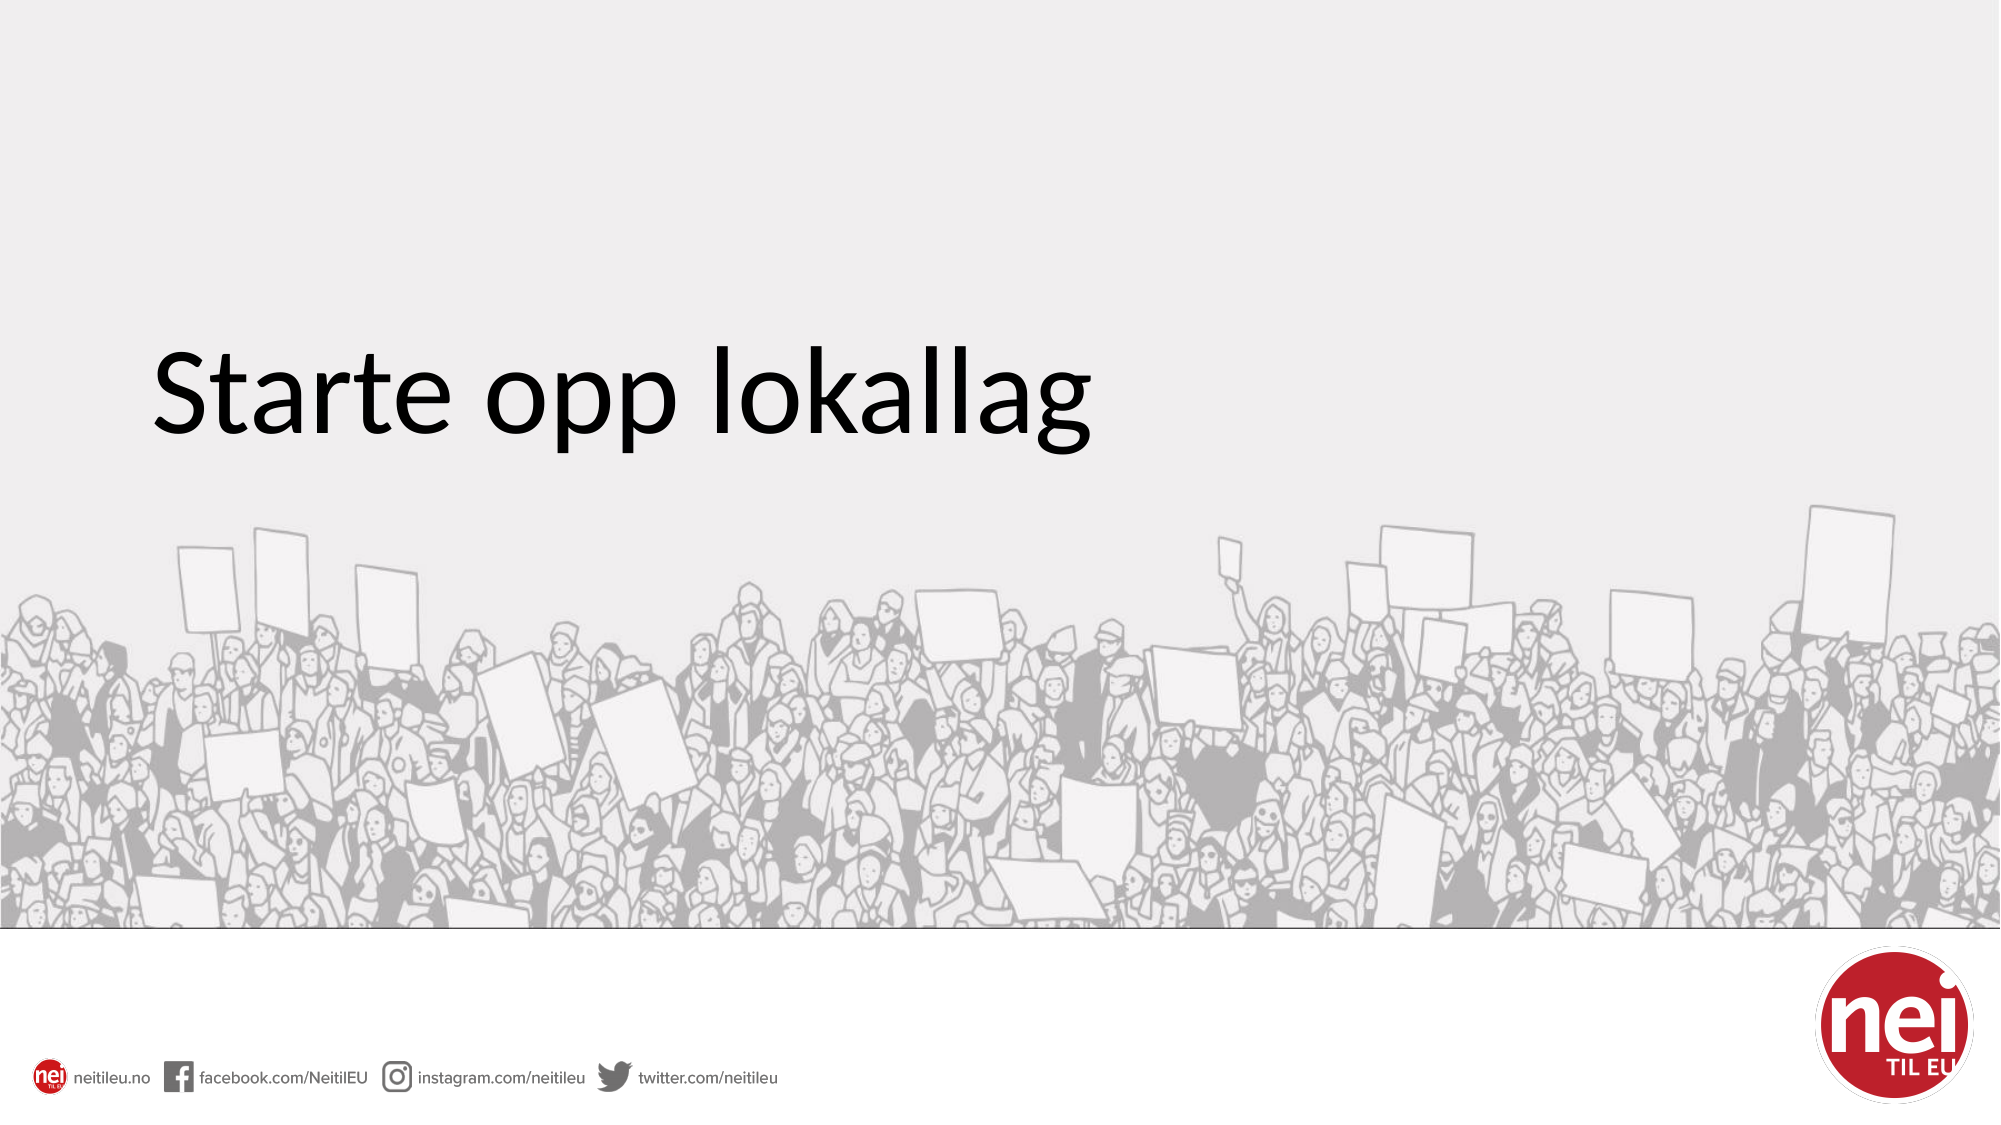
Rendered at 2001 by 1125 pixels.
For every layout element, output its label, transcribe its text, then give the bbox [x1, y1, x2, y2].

picture [0, 0, 2000, 929]
title Starte opp lokallag [136, 0, 1862, 468]
picture [32, 1057, 780, 1095]
picture [1815, 946, 1974, 1104]
